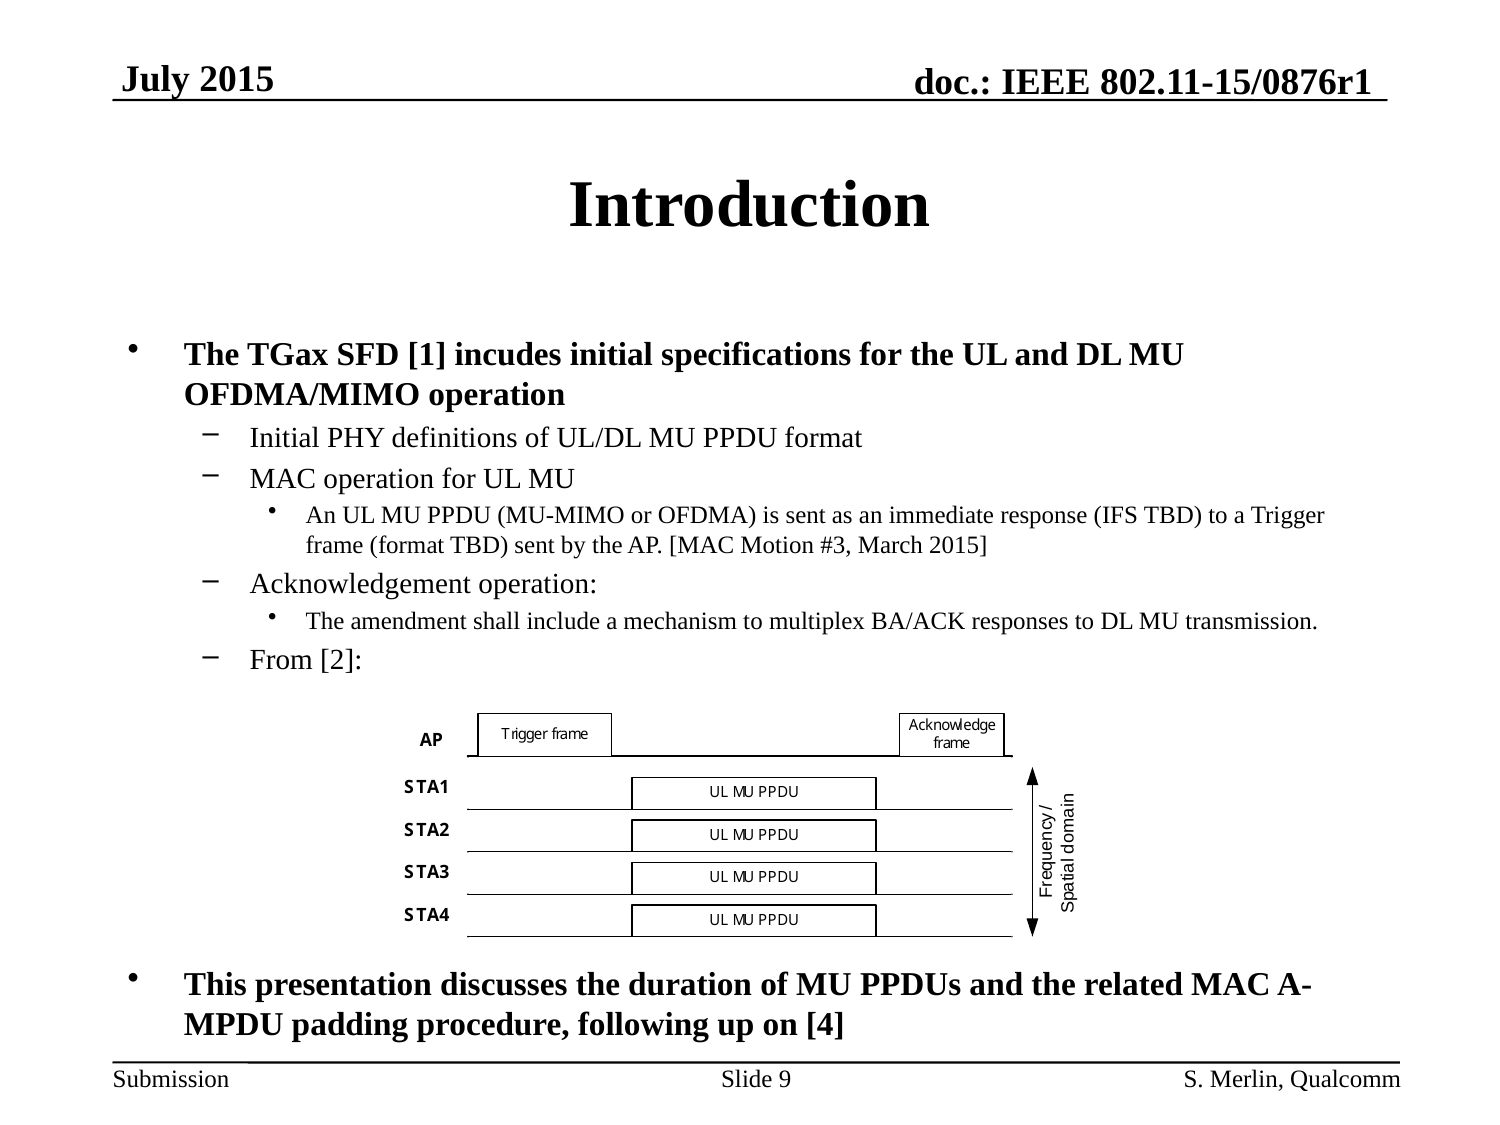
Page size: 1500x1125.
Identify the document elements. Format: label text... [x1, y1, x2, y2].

footer S. Merlin, Qualcomm [949, 1061, 1402, 1093]
list The TGax SFD [1] incudes initial specifications for the UL and DL MU OFDMA/MIMO operation Initial PHY definitions of UL/DL MU PPDU format MAC operation for UL MU An UL MU PPDU (MU-MIMO or OFDMA) is sent as an immediate response (IFS TBD) to a Trigger frame (format TBD) sent by the AP. [MAC Motion #3, March 2015] Acknowledgement operation: The amendment shall include a mechanism to multiplex BA/ACK responses to DL MU transmission. From [2]: This presentation discusses the duration of MU PPDUs and the related MAC A-MPDU padding procedure, following up on [4] [112, 324, 1388, 1001]
slide_number Slide 9 [712, 1061, 801, 1093]
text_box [392, 710, 1095, 957]
title Introduction [112, 112, 1388, 288]
